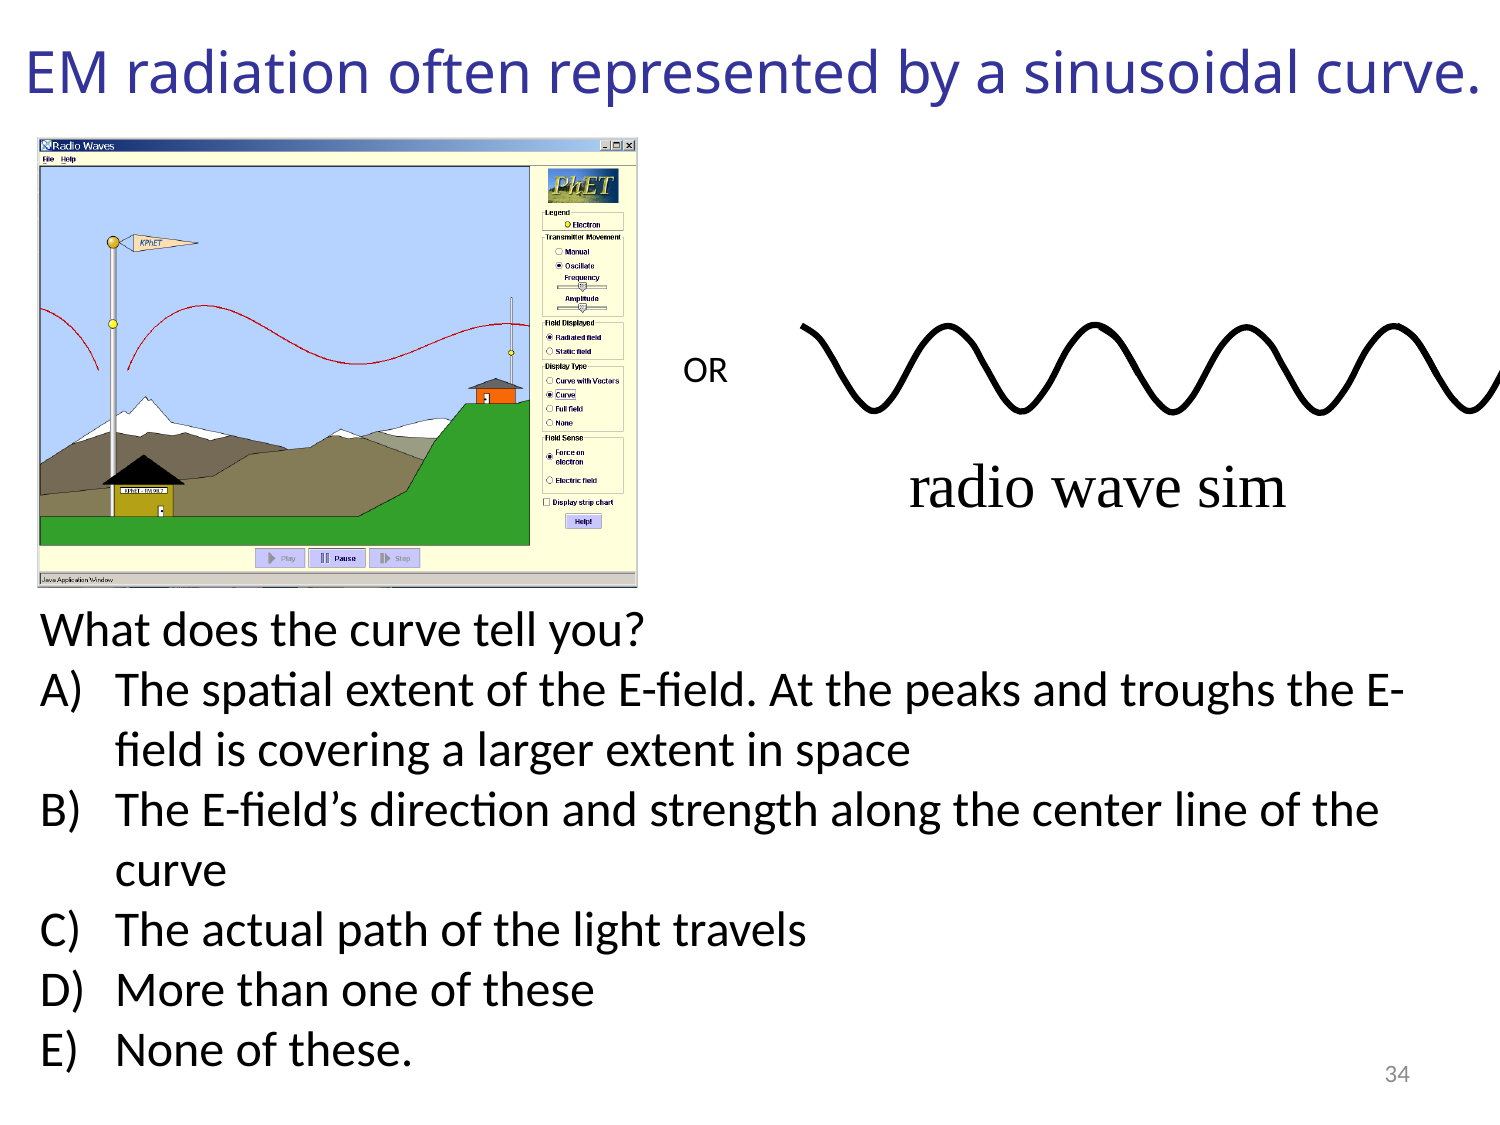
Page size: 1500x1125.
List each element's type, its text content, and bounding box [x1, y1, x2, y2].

text_box OR [668, 337, 743, 398]
text_box [1100, 326, 1437, 413]
slide_number 34 [1074, 1077, 1425, 1103]
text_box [899, 449, 1298, 519]
text_box [801, 324, 1138, 412]
picture [37, 137, 638, 588]
text_box What does the curve tell you? The spatial extent of the E-field. At the peaks and troughs the E-field is covering a larger extent in space The E-field’s direction and strength along the center line of the curve The actual path of the light travels More than one of these None of these. [24, 551, 1500, 1077]
text_box EM radiation often represented by a sinusoidal curve. [10, 27, 1497, 113]
text_box [1396, 325, 1500, 412]
